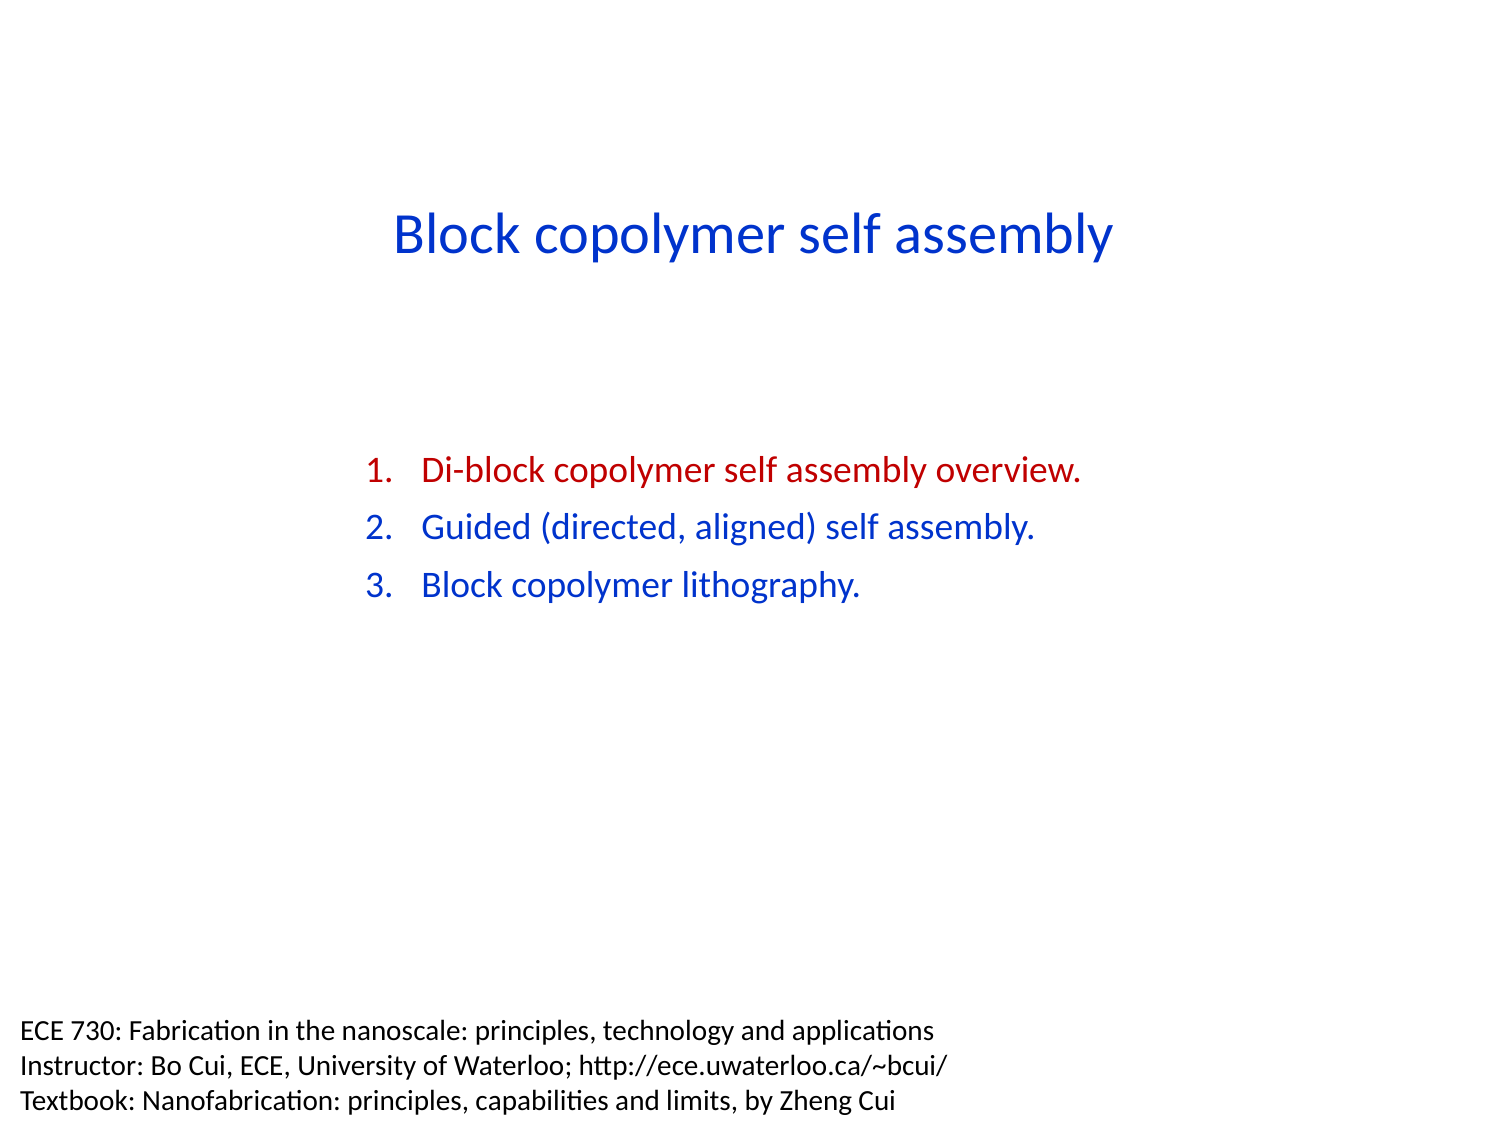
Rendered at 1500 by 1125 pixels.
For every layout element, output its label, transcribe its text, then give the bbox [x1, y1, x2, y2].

text_box Block copolymer self assembly [379, 187, 1129, 273]
text_box Di-block copolymer self assembly overview. Guided (directed, aligned) self assembly. Block copolymer lithography. [350, 437, 1098, 613]
text_box ECE 730: Fabrication in the nanoscale: principles, technology and applications Instructor: Bo Cui, ECE, University of Waterloo; http://ece.uwaterloo.ca/~bcui/ Textbook: Nanofabrication: principles, capabilities and limits, by Zheng Cui [5, 1003, 964, 1124]
